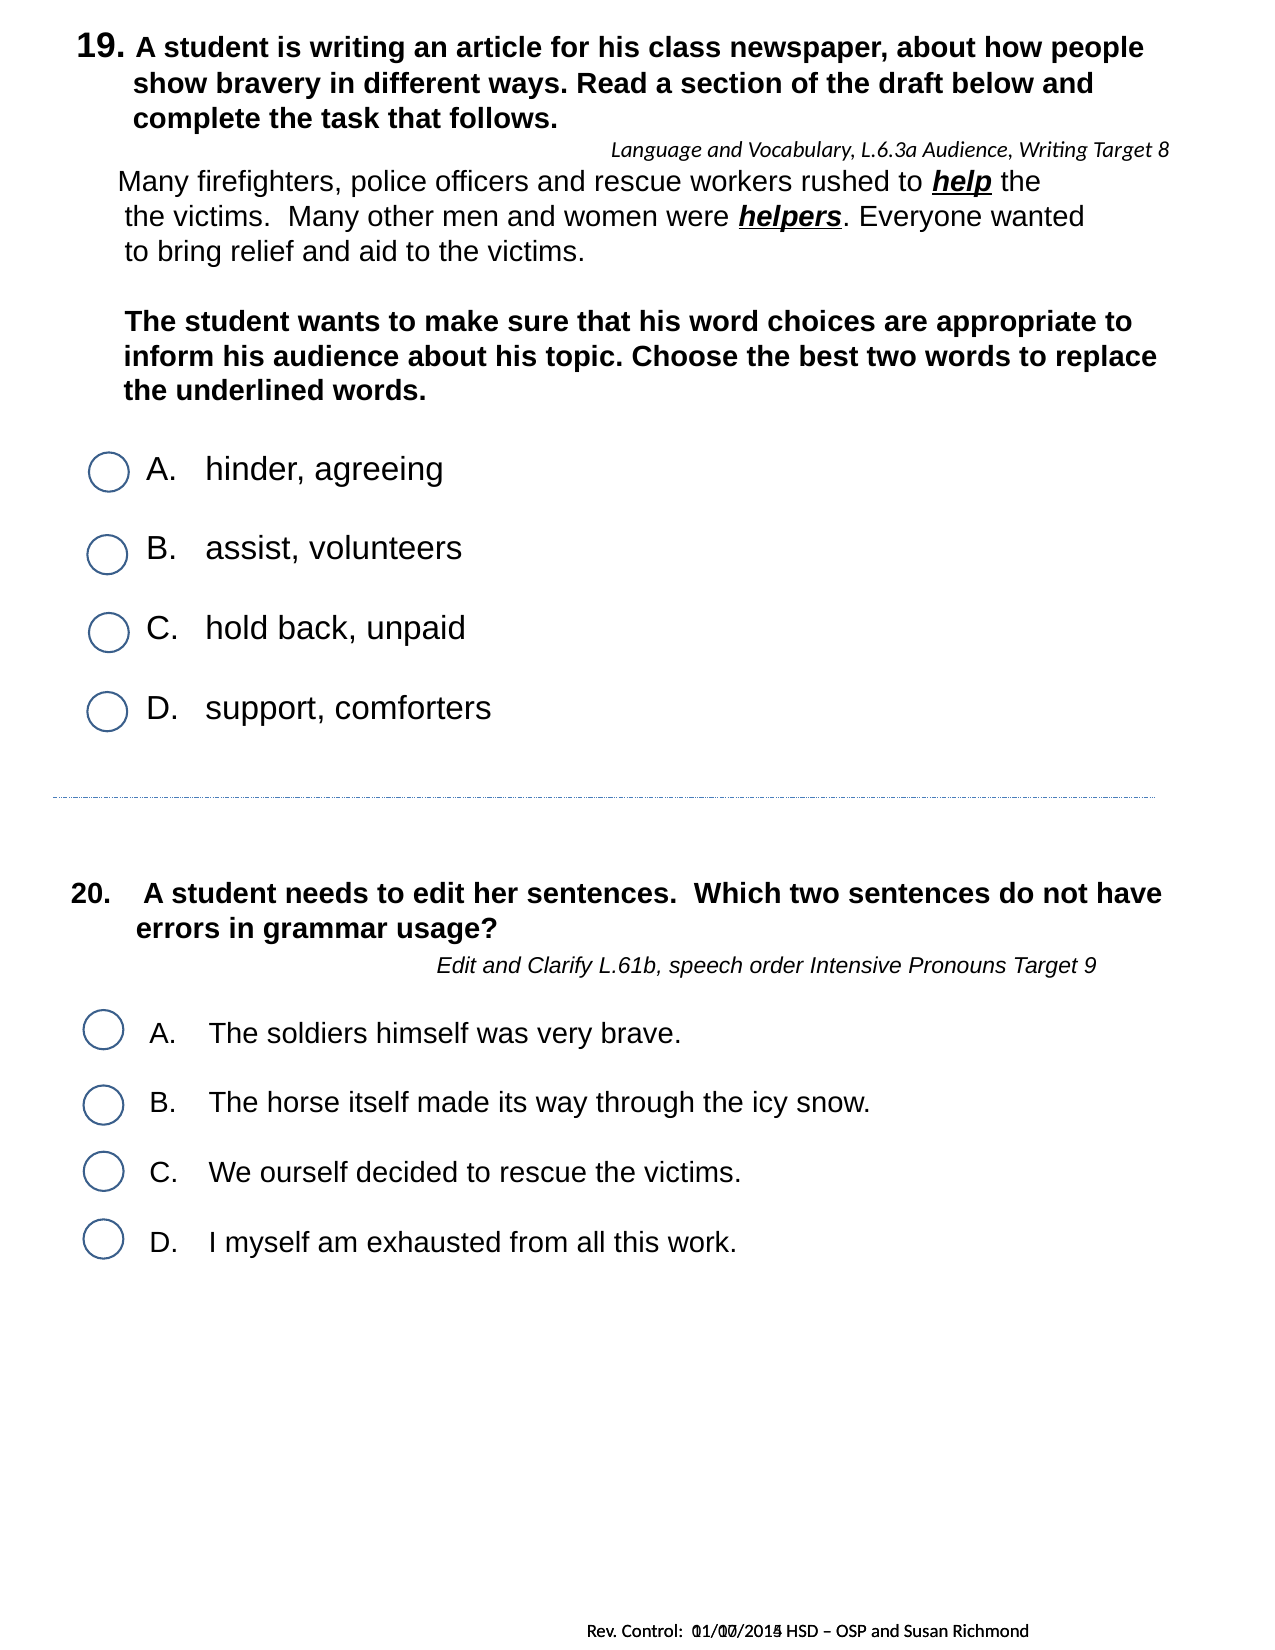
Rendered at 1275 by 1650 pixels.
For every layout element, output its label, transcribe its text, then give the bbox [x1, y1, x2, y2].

text_box [81, 1007, 126, 1052]
text_box [81, 1217, 126, 1261]
text_box 20. A student needs to edit her sentences. Which two sentences do not have errors in grammar usage? Edit and Clarify L.61b, speech order Intensive Pronouns Target 9 The soldiers himself was very brave. The horse itself made its way through the icy snow. We ourself decided to rescue the victims. I myself am exhausted from all this work. [53, 865, 1205, 1268]
text_box [81, 1083, 126, 1127]
text_box [85, 689, 130, 734]
text_box [81, 1149, 126, 1194]
text_box [85, 532, 130, 577]
text_box [86, 610, 131, 655]
text_box [86, 450, 131, 494]
text_box 19. A student is writing an article for his class newspaper, about how people show bravery in different ways. Read a section of the draft below and complete the task that follows. Language and Vocabulary, L.6.3a Audience, Writing Target 8 Many firefighters, police officers and rescue workers rushed to help the the victims. Many other men and women were helpers. Everyone wanted to bring relief and aid to the victims. The student wants to make sure that his word choices are appropriate to inform his audience about his topic. Choose the best two words to replace the underlined words. hinder, agreeing assist, volunteers hold back, unpaid support, comforters [50, 13, 1187, 735]
